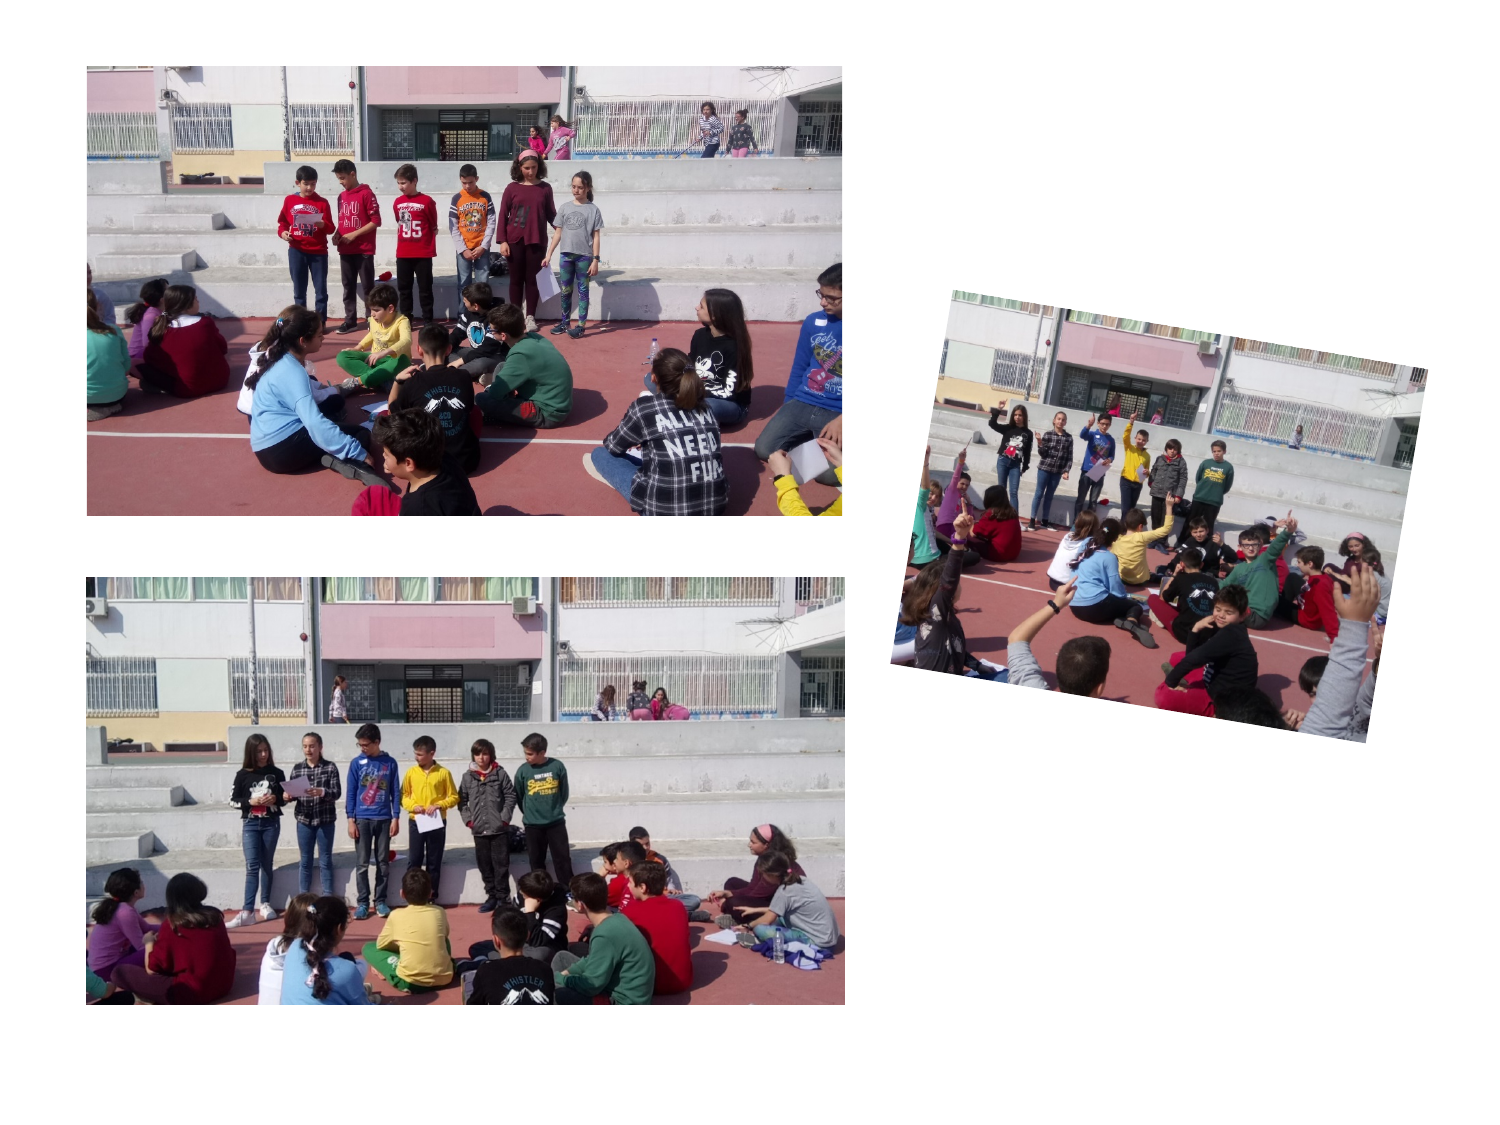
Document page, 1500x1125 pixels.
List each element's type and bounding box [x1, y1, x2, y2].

picture [86, 577, 845, 1005]
picture [890, 290, 1429, 743]
picture [86, 66, 843, 516]
